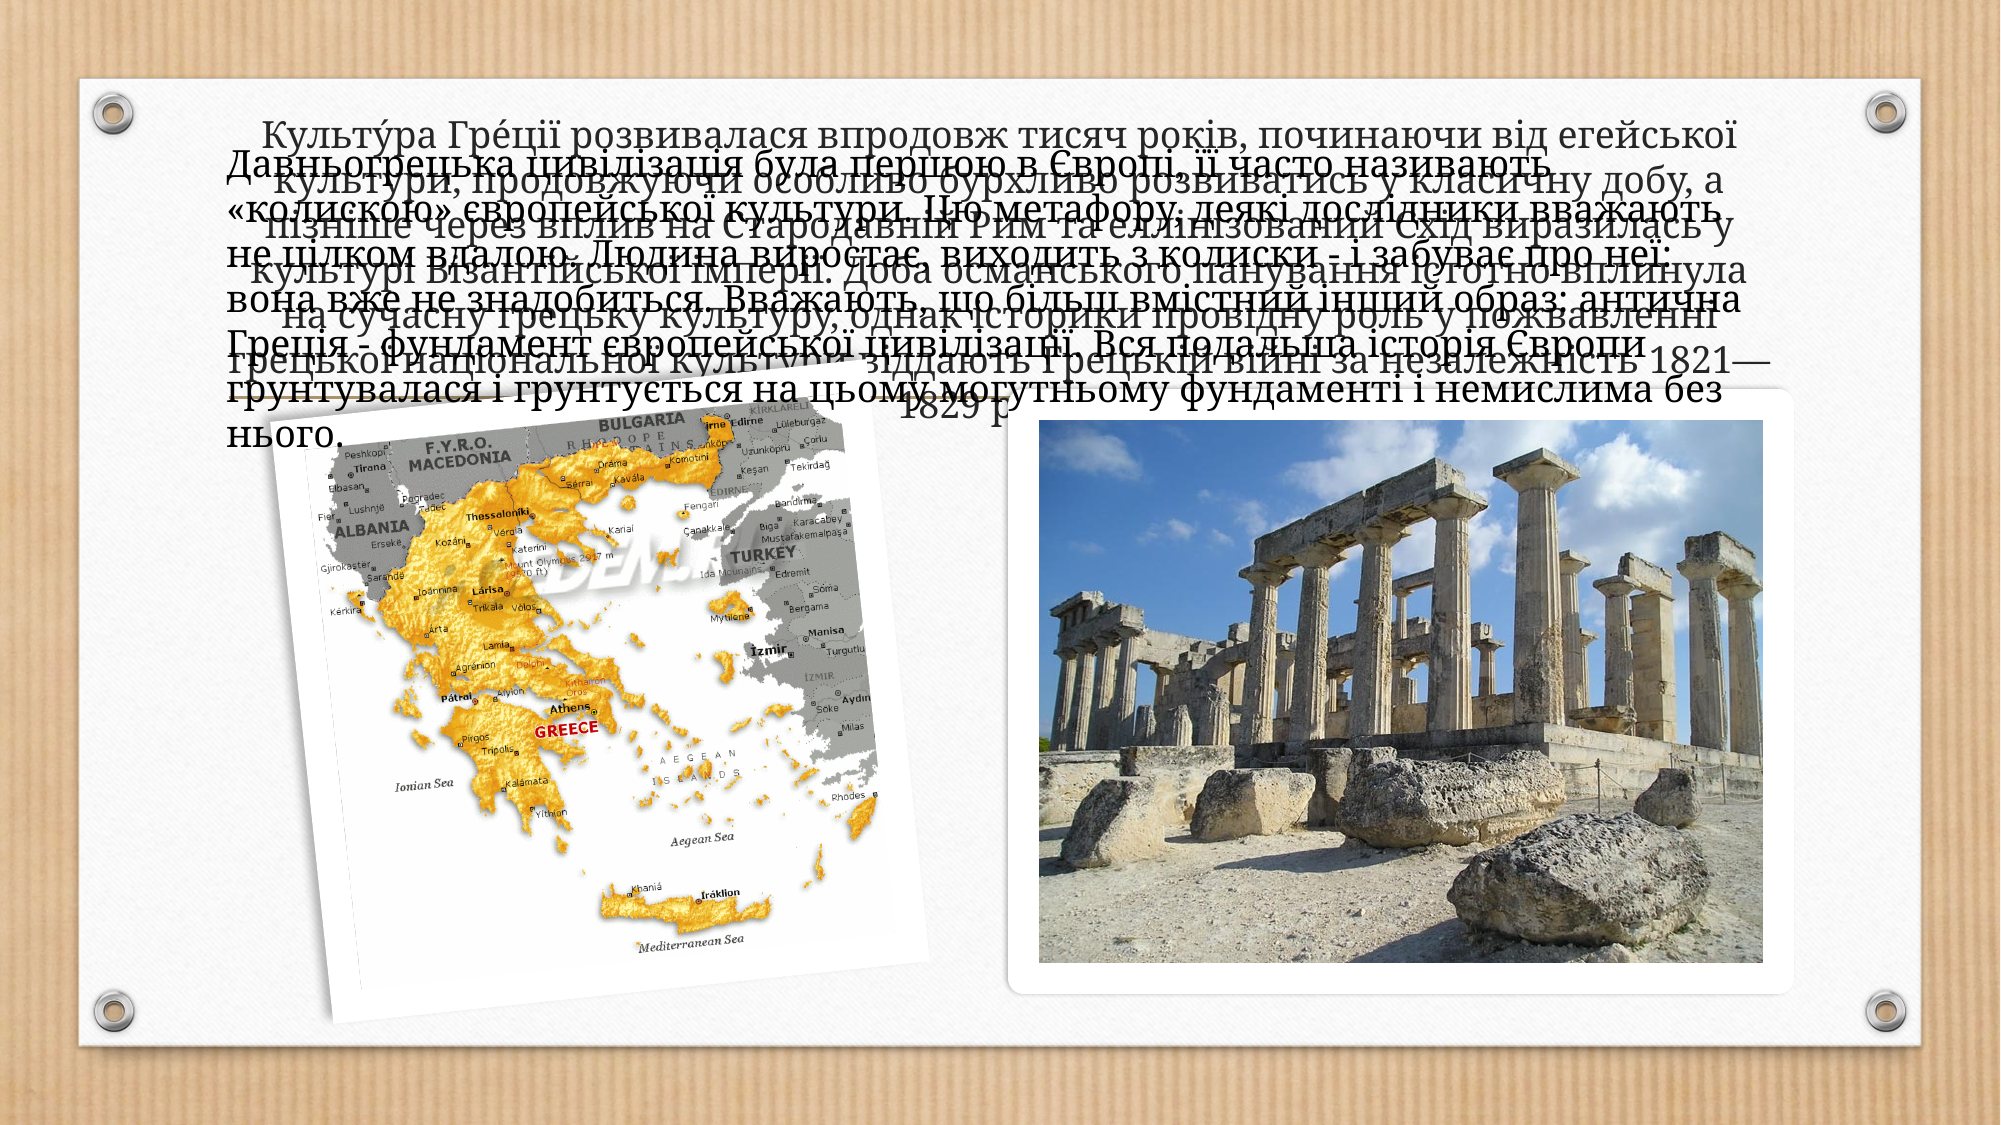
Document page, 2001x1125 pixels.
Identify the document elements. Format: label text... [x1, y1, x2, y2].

picture [0, 0, 2001, 1125]
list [331, 419, 869, 964]
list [1039, 419, 1763, 964]
text_box Давньогрецька цивілізація була першою в Європі, її часто називають «колискою» європейської культури. Цю метафору, деякі дослідники вважають не цілком вдалою. Людина виростає, виходить з колиски - і забуває про неї: вона вже не знадобиться. Вважають, що більш вмістний інший образ: антична Греція - фундамент європейської цивілізації. Вся подальша історія Європи грунтувалася і грунтується на цьому могутньому фундаменті і немислима без нього. [211, 132, 1787, 463]
